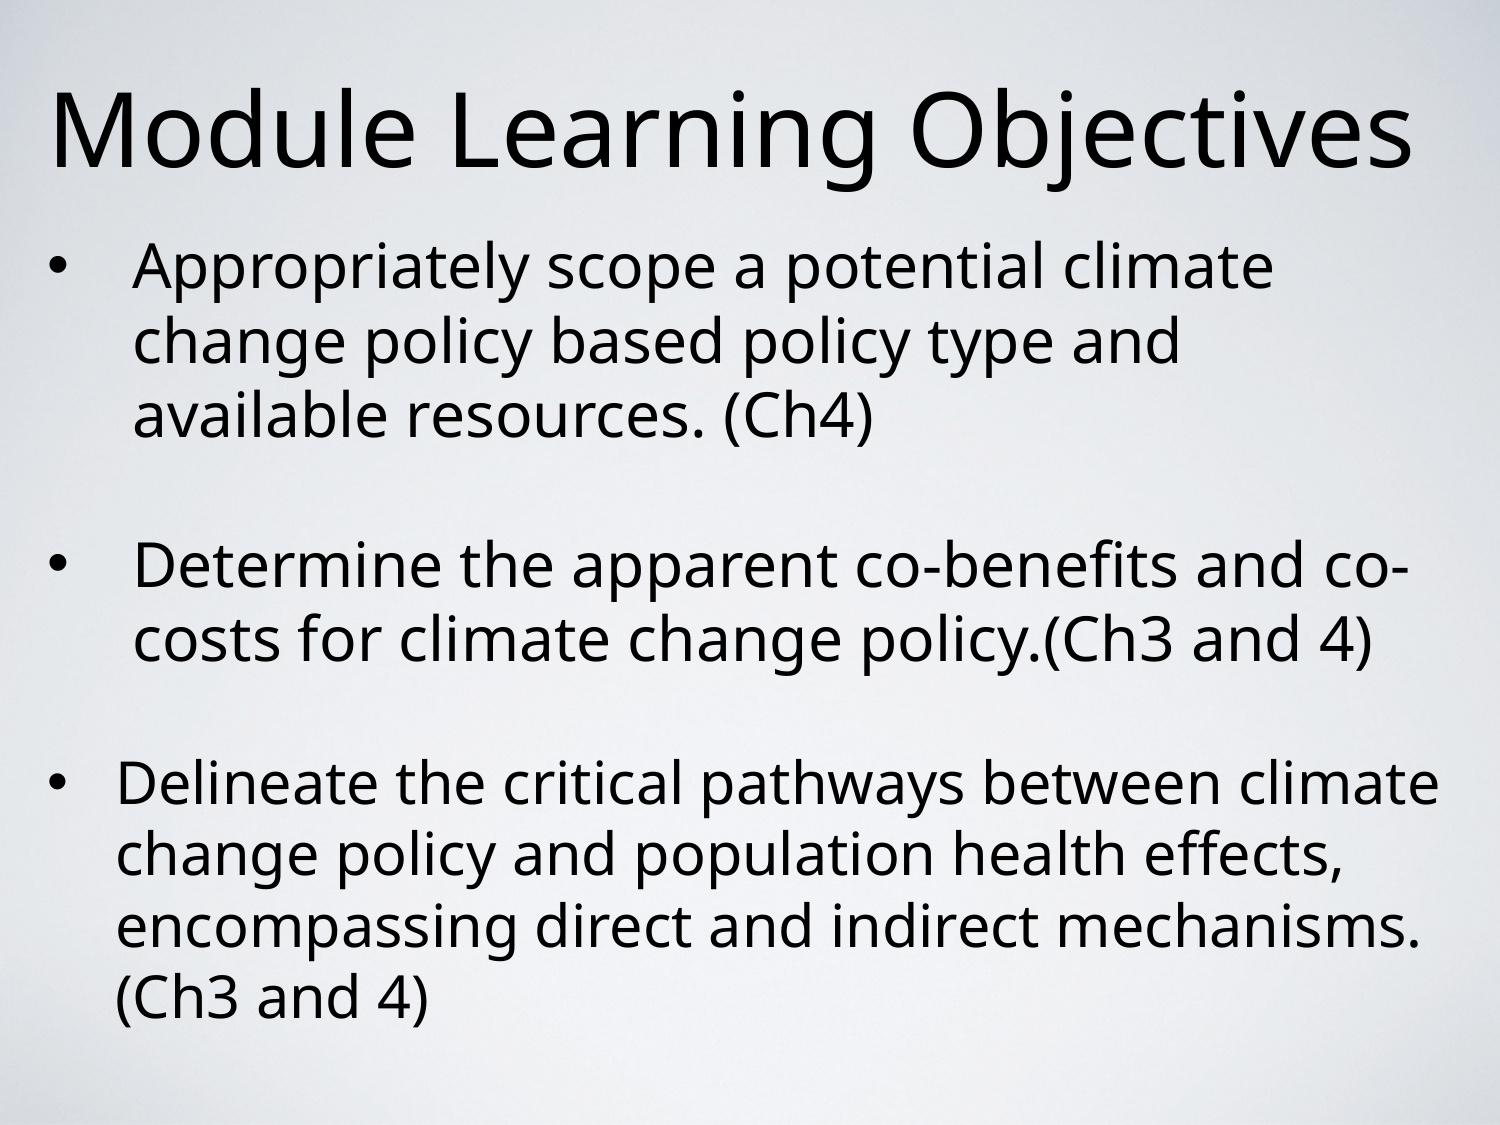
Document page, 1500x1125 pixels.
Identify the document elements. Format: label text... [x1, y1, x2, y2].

picture [0, 0, 1500, 1125]
list Appropriately scope a potential climate change policy based policy type and available resources. (Ch4) Determine the apparent co-benefits and co-costs for climate change policy.(Ch3 and 4) Delineate the critical pathways between climate change policy and population health effects, encompassing direct and indirect mechanisms.(Ch3 and 4) [41, 219, 1459, 1041]
title Module Learning Objectives [41, 0, 1459, 196]
